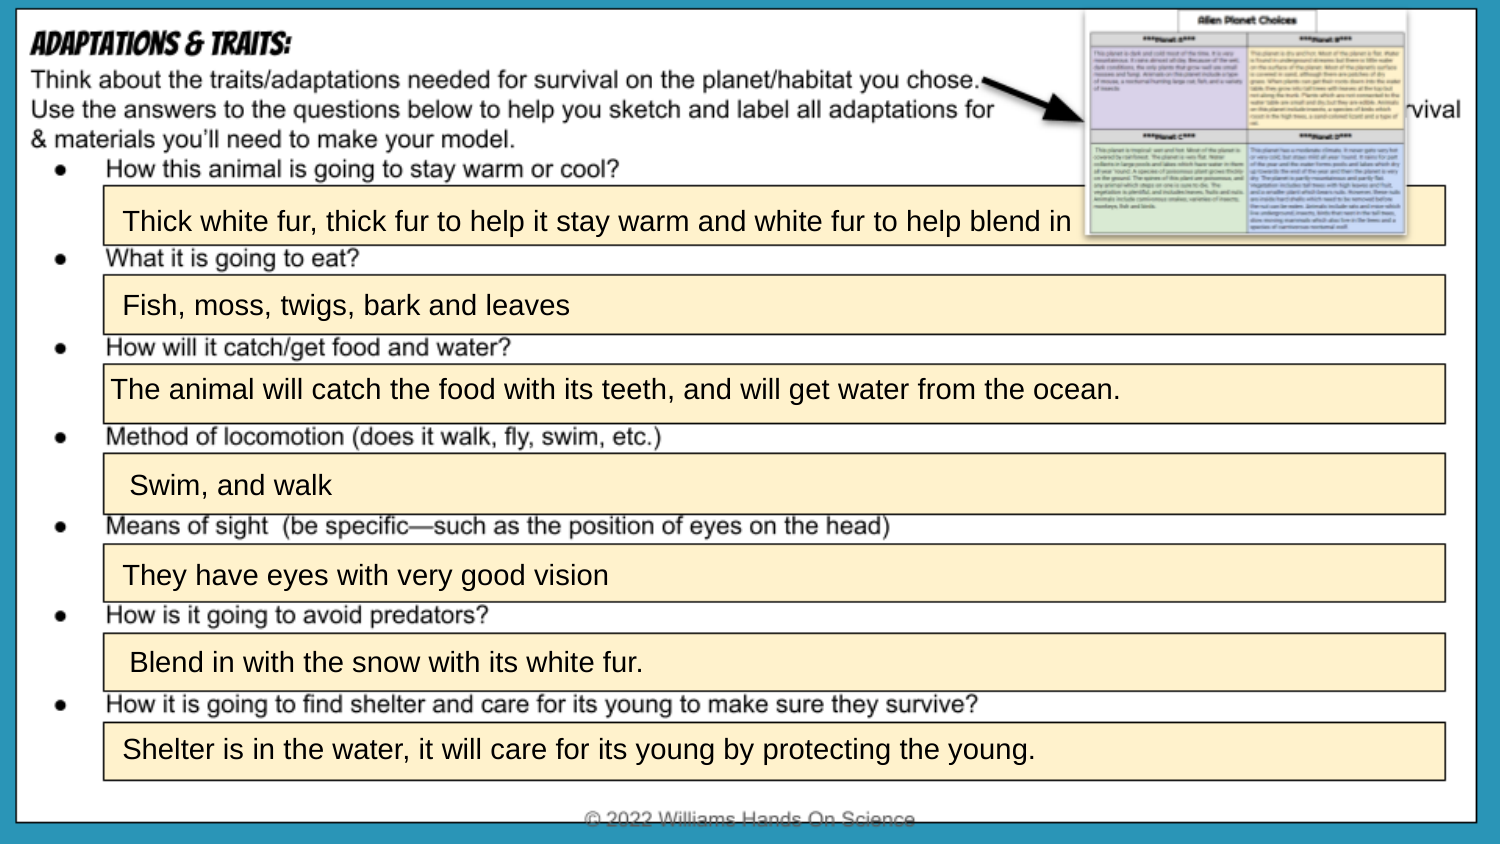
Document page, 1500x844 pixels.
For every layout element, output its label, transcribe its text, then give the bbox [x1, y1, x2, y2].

text_box Fish, moss, twigs, bark and leaves [107, 271, 600, 337]
picture [0, 0, 1500, 844]
text_box Shelter is in the water, it will care for its young by protecting the young. [107, 715, 1477, 781]
text_box Blend in with the snow with its white fur. [114, 628, 1107, 694]
text_box They have eyes with very good vision [107, 540, 1002, 606]
text_box Swim, and walk [114, 451, 492, 517]
text_box Thick white fur, thick fur to help it stay warm and white fur to help blend in [107, 187, 1114, 253]
text_box The animal will catch the food with its teeth, and will get water from the ocean. [95, 355, 1375, 421]
